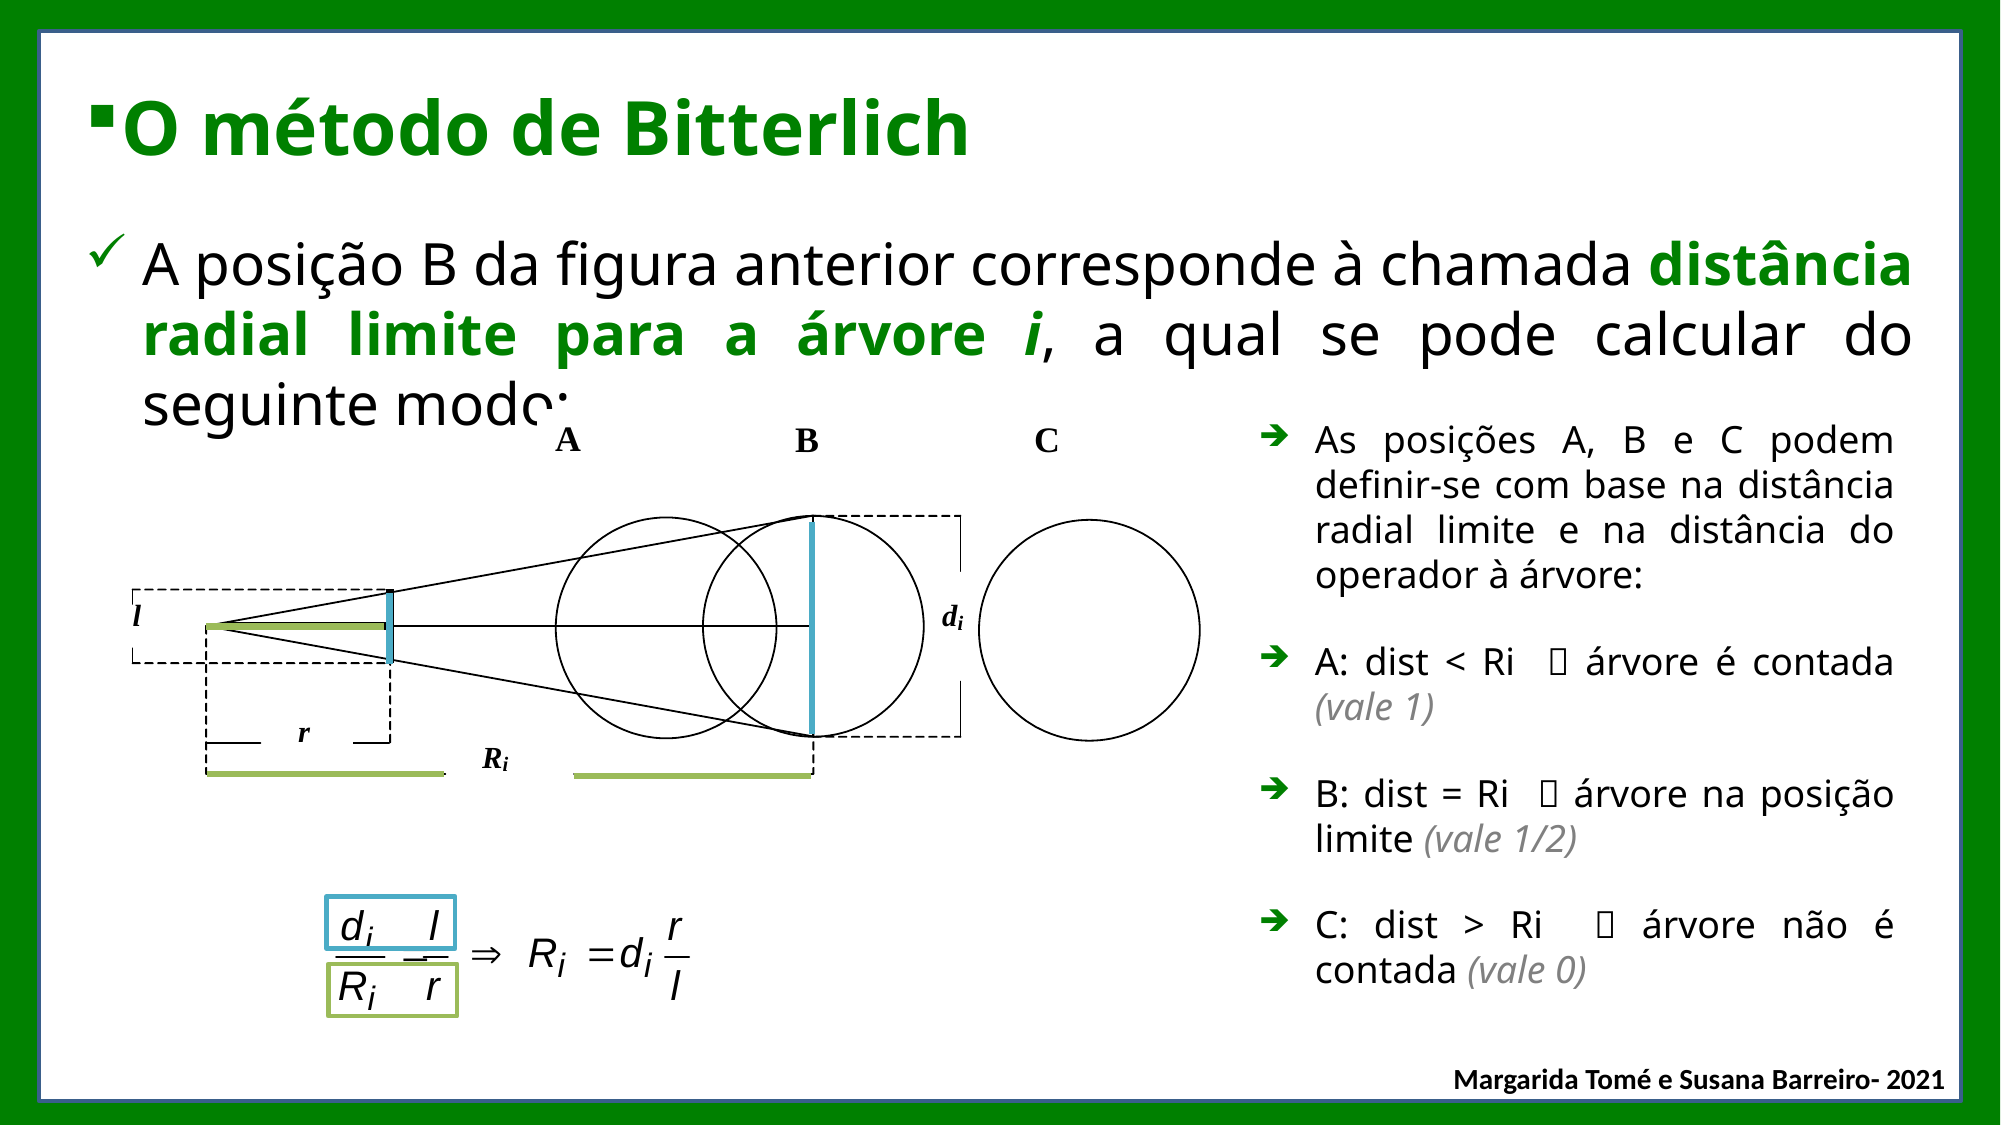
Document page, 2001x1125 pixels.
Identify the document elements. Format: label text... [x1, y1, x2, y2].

picture [113, 408, 1201, 805]
title O método de Bitterlich [70, 66, 1930, 185]
text_box As posições A, B e C podem definir-se com base na distância radial limite e na distância do operador à árvore: A: dist < Ri  árvore é contada (vale 1) B: dist = Ri  árvore na posição limite (vale 1/2) C: dist > Ri  árvore não é contada (vale 0) [1243, 389, 1941, 1021]
list A posição B da figura anterior corresponde à chamada distância radial limite para a árvore i, a qual se pode calcular do seguinte modo: [70, 219, 1930, 1040]
picture [328, 899, 698, 1021]
